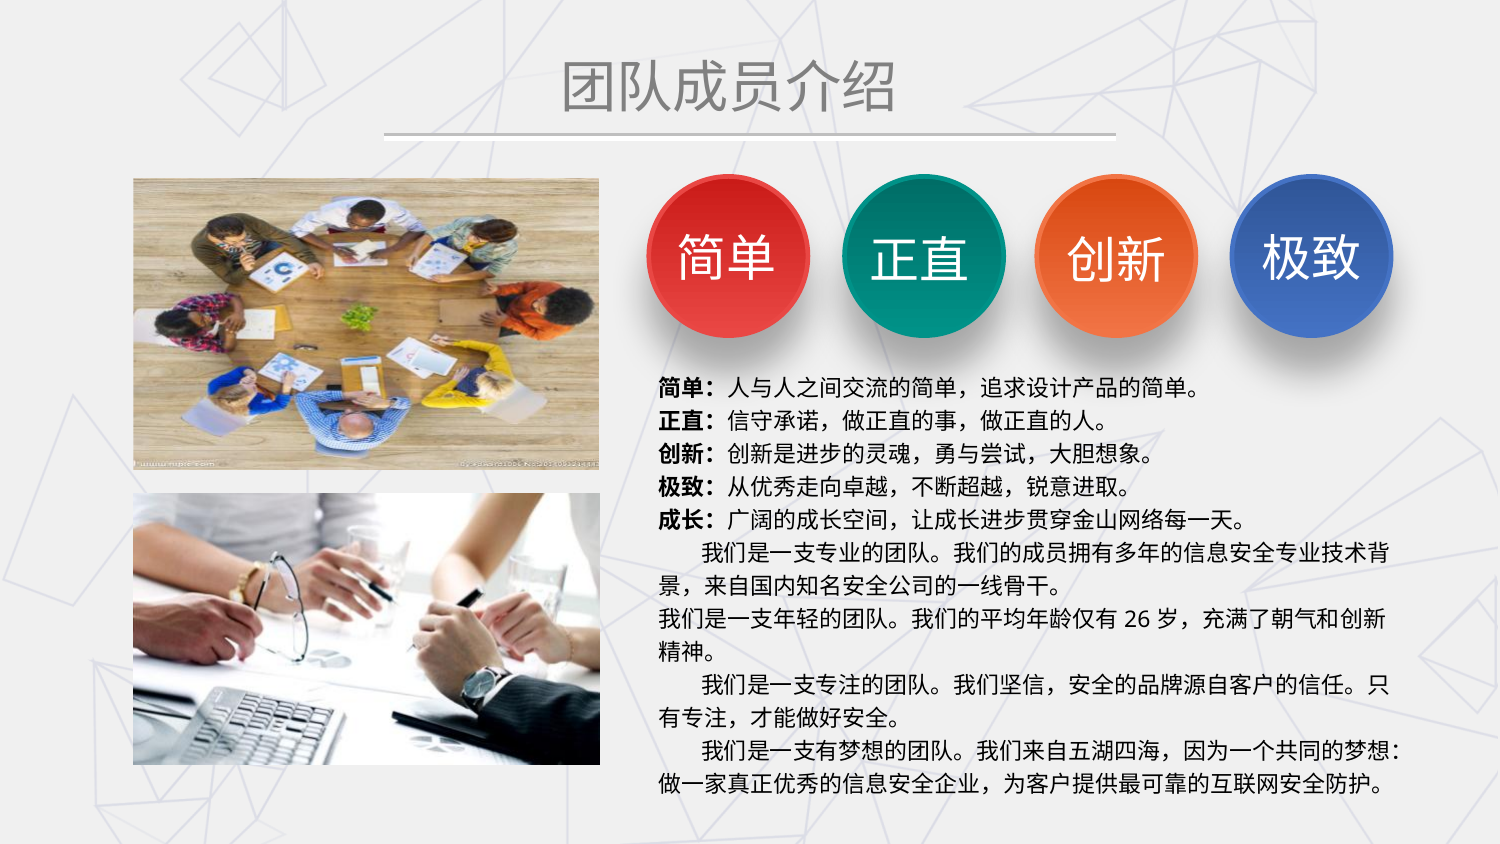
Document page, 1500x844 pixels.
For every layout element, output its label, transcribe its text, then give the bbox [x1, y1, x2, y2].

text_box 简单 [665, 220, 789, 293]
text_box [647, 175, 809, 337]
text_box [132, 178, 600, 470]
text_box 简单：人与人之间交流的简单，追求设计产品的简单。 正直：信守承诺，做正直的事，做正直的人。 创新：创新是进步的灵魂，勇与尝试，大胆想象。 极致：从优秀走向卓越，不断超越，锐意进取。 成长：广阔的成长空间，让成长进步贯穿金山网络每一天。 我们是一支专业的团队。我们的成员拥有多年的信息安全专业技术背景，来自国内知名安全公司的一线骨干。 我们是一支年轻的团队。我们的平均年龄仅有26岁，充满了朝气和创新精神。 我们是一支专注的团队。我们坚信，安全的品牌源自客户的信任。只有专注，才能做好安全。 我们是一支有梦想的团队。我们来自五湖四海，因为一个共同的梦想：做一家真正优秀的信息安全企业，为客户提供最可靠的互联网安全防护。 [647, 362, 1409, 803]
text_box 正直 [858, 222, 992, 294]
picture [0, 0, 1498, 844]
text_box 创新 [1055, 222, 1178, 294]
text_box 极致 [1250, 220, 1373, 292]
title 团队成员介绍 [280, 51, 1178, 136]
text_box [1035, 175, 1197, 337]
text_box [843, 175, 1005, 337]
text_box [1230, 175, 1393, 337]
